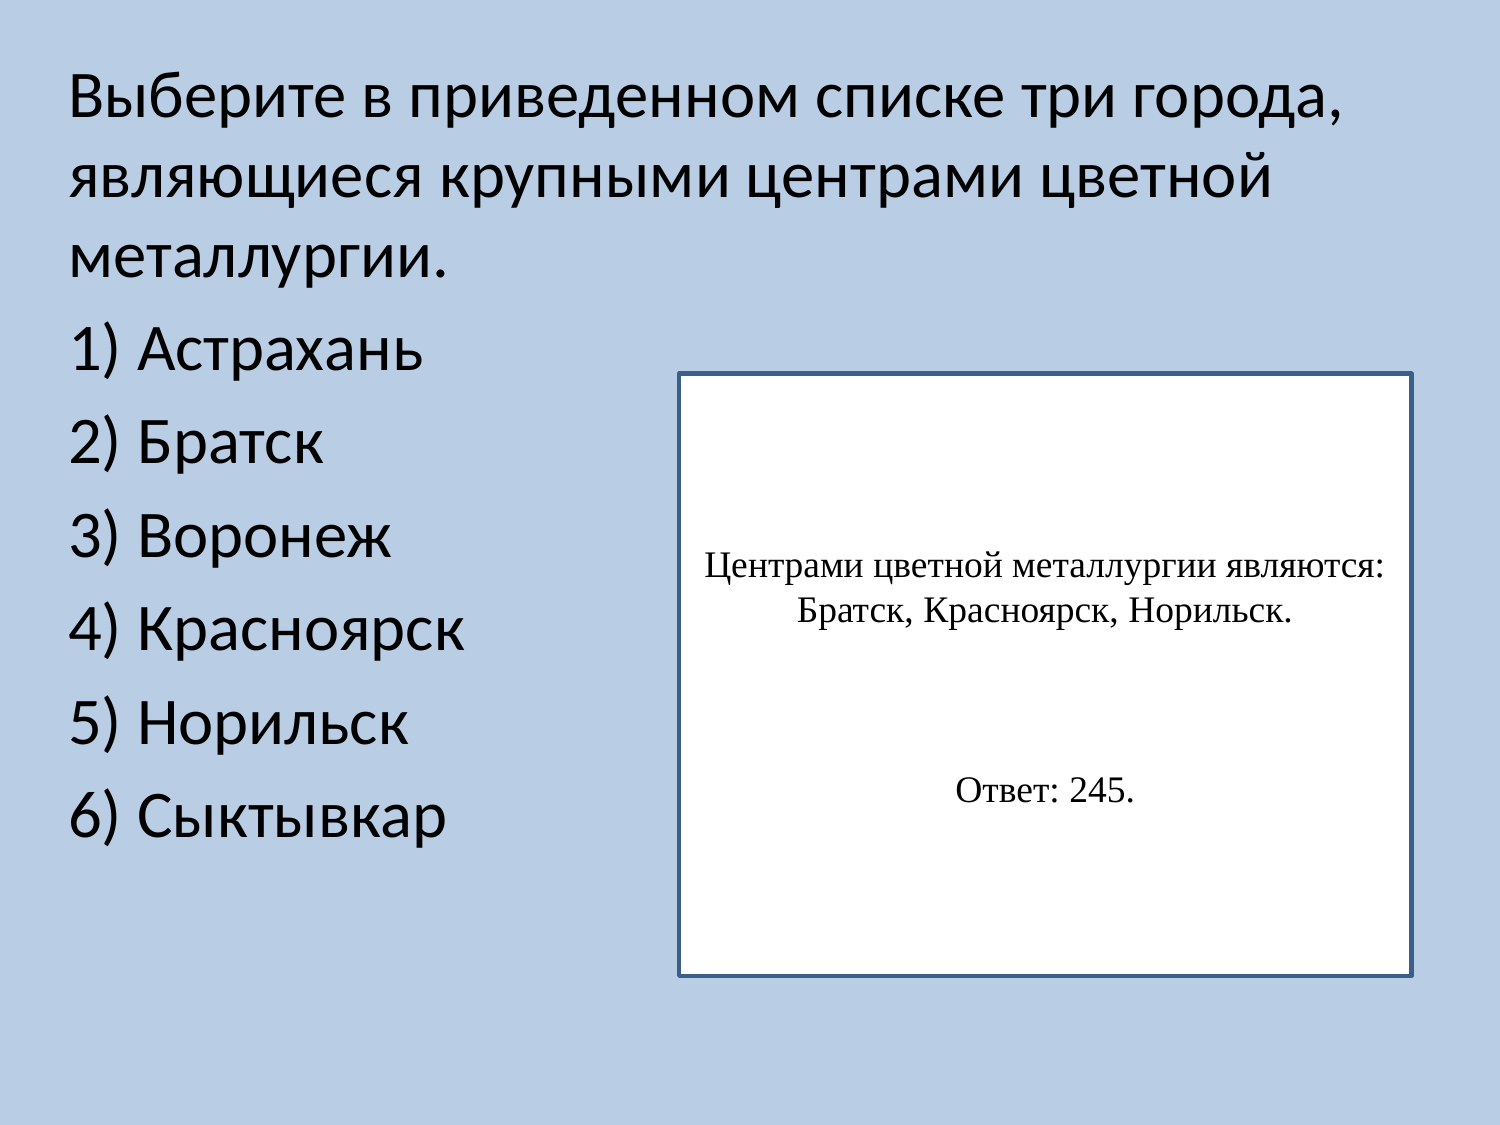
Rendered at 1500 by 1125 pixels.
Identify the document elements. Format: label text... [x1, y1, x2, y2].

text_box Центрами цветной металлургии являются: Братск, Красноярск, Норильск. Ответ: 245. [677, 371, 1414, 978]
list Выберите в приведенном списке три города, являющиеся крупными центрами цветной металлургии. 1) Астрахань 2) Братск 3) Воронеж 4) Красноярск 5) Норильск 6) Сыктывкар [53, 42, 1425, 1005]
